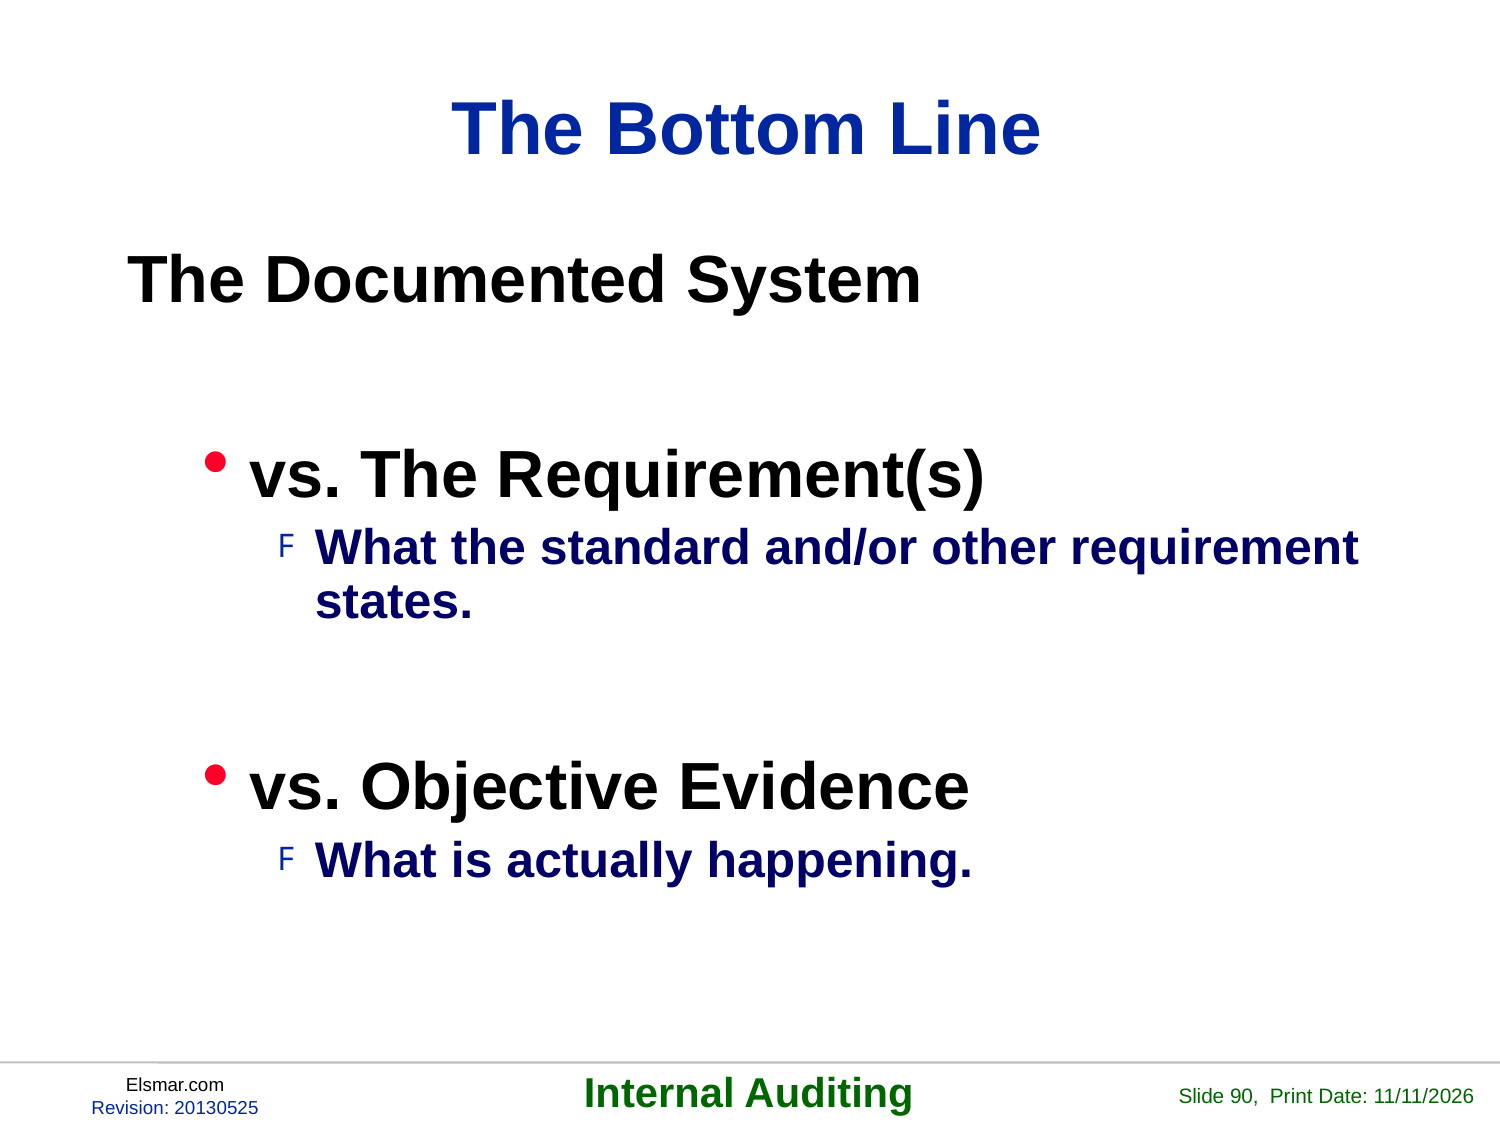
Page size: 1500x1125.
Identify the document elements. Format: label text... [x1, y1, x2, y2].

title The Bottom Line [109, 30, 1385, 219]
list The Documented System vs. The Requirement(s) What the standard and/or other requirement states. vs. Objective Evidence What is actually happening. [112, 237, 1388, 892]
